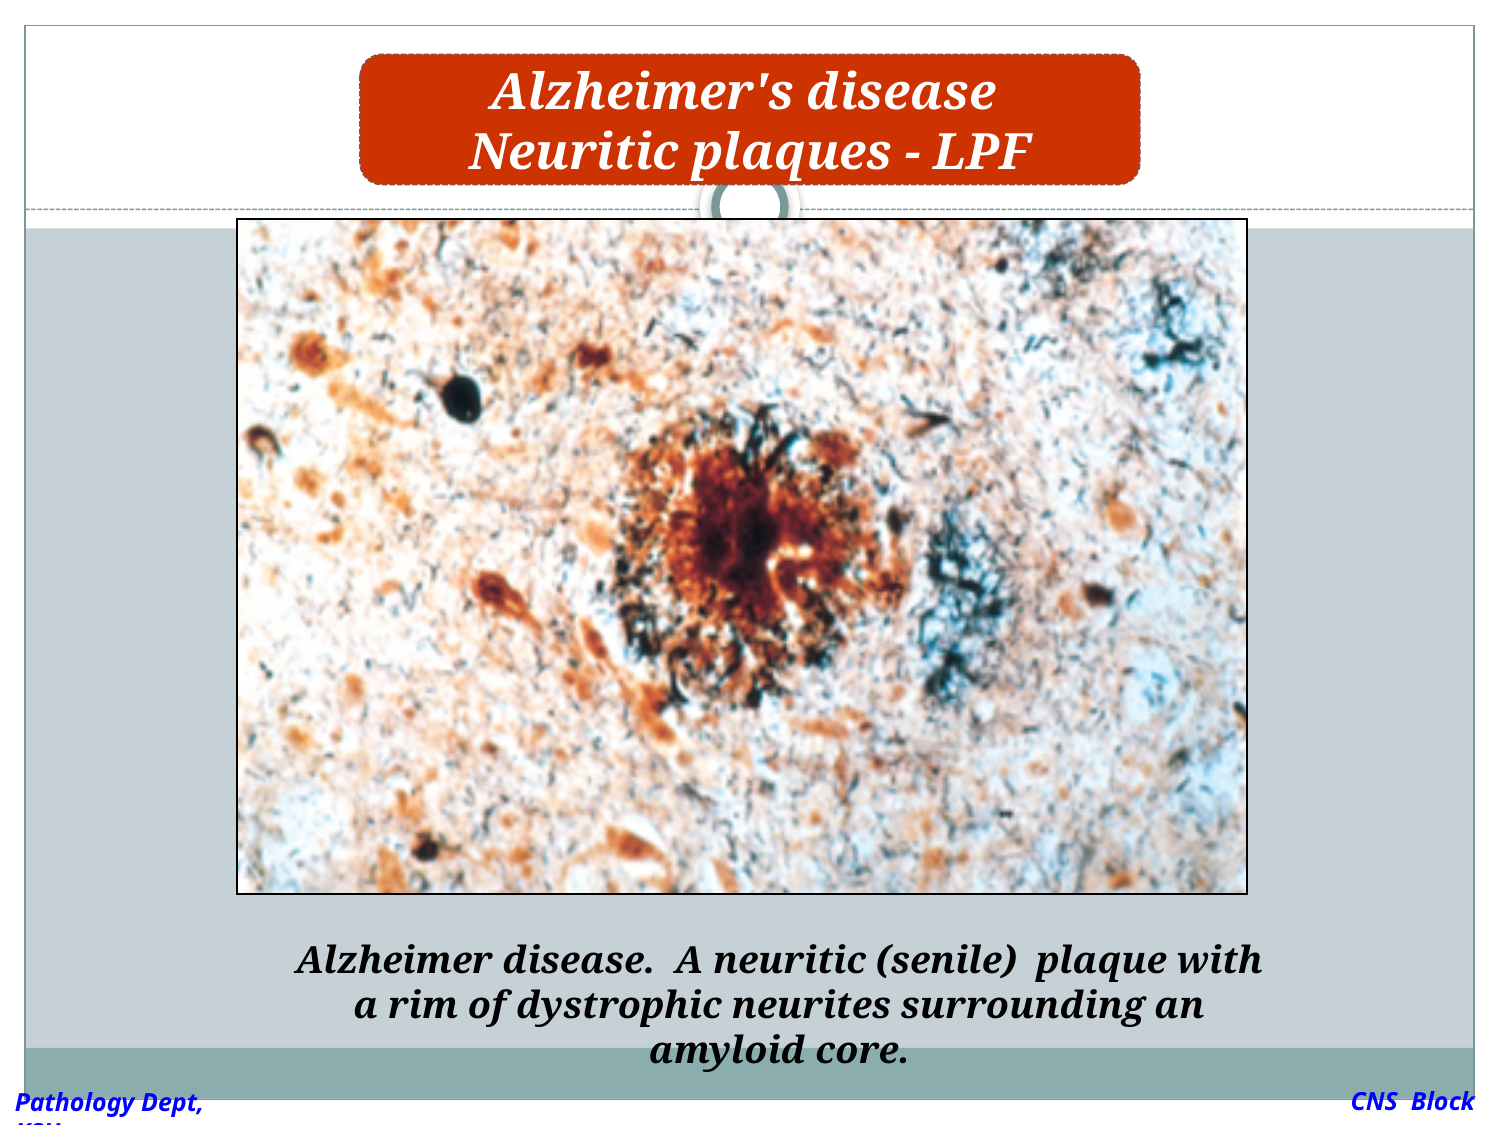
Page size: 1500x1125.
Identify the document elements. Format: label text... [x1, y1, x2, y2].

text_box Alzheimer's disease Neuritic plaques - LPF [359, 53, 1141, 186]
text_box Alzheimer disease. A neuritic (senile) plaque with a rim of dystrophic neurites surrounding an amyloid core. [277, 928, 1282, 1079]
text_box Pathology Dept, KSU [0, 1079, 258, 1125]
text_box CNS Block [1335, 1078, 1500, 1123]
picture [237, 219, 1247, 894]
